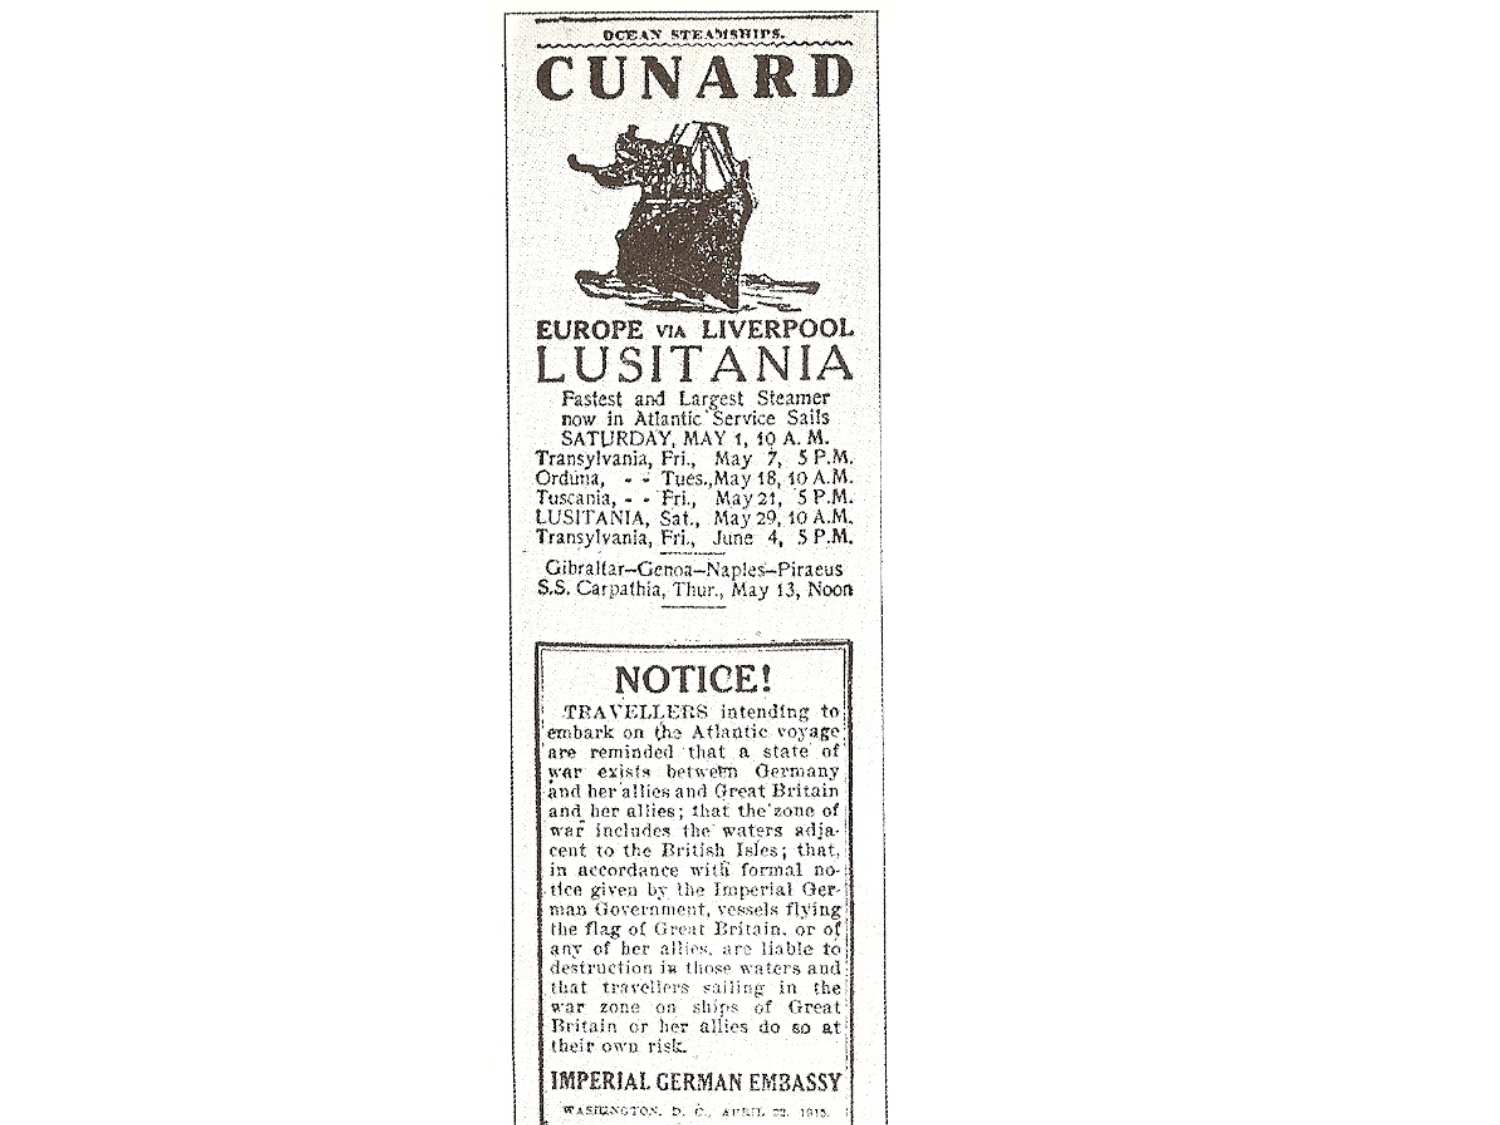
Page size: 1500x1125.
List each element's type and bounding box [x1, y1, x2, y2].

list [487, 0, 903, 1125]
